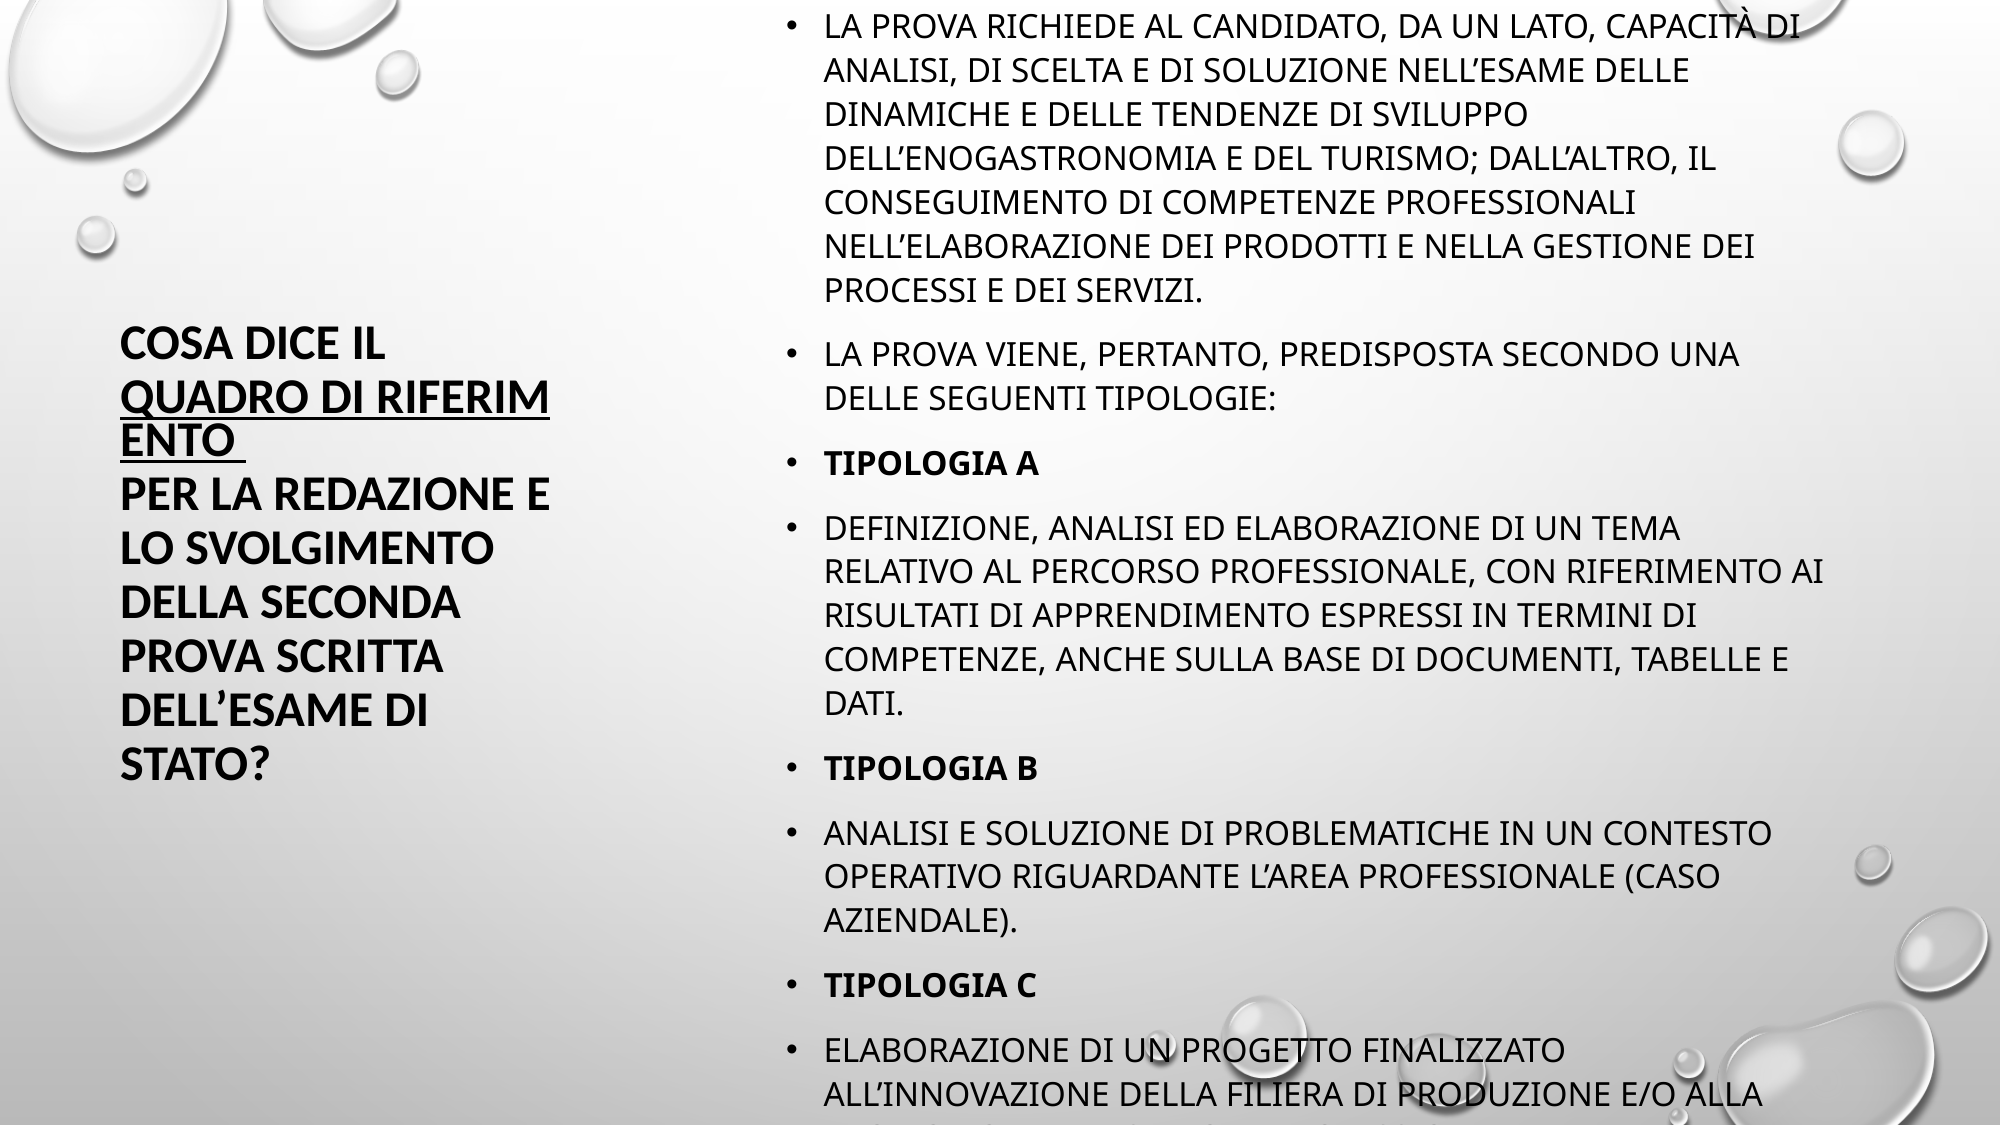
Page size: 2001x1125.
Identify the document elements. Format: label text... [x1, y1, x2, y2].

list Caratteristiche della prova d’esame La prova richiede al candidato, da un lato, capacità di analisi, di scelta e di soluzione nell’esame delle dinamiche e delle tendenze di sviluppo dell’enogastronomia e del turismo; dall’altro, il conseguimento di competenze professionali nell’elaborazione dei prodotti e nella gestione dei processi e dei servizi. La prova viene, pertanto, predisposta secondo una delle seguenti tipologie: TIPOLOGIA A Definizione, analisi ed elaborazione di un tema relativo al percorso professionale, con riferimento ai risultati di apprendimento espressi in termini di competenze, anche sulla base di documenti, tabelle e dati. TIPOLOGIA B Analisi e soluzione di problematiche in un contesto operativo riguardante l’area professionale (caso aziendale). TIPOLOGIA C Elaborazione di un progetto finalizzato all’innovazione della filiera di produzione e/o alla promozione del settore professionale. [771, 115, 1850, 930]
title Cosa dice il Quadro di riferimento per la redazione e lo svolgimento della seconda prova scritta dell’esame di Stato? [105, 232, 572, 893]
picture [0, 0, 2000, 1125]
